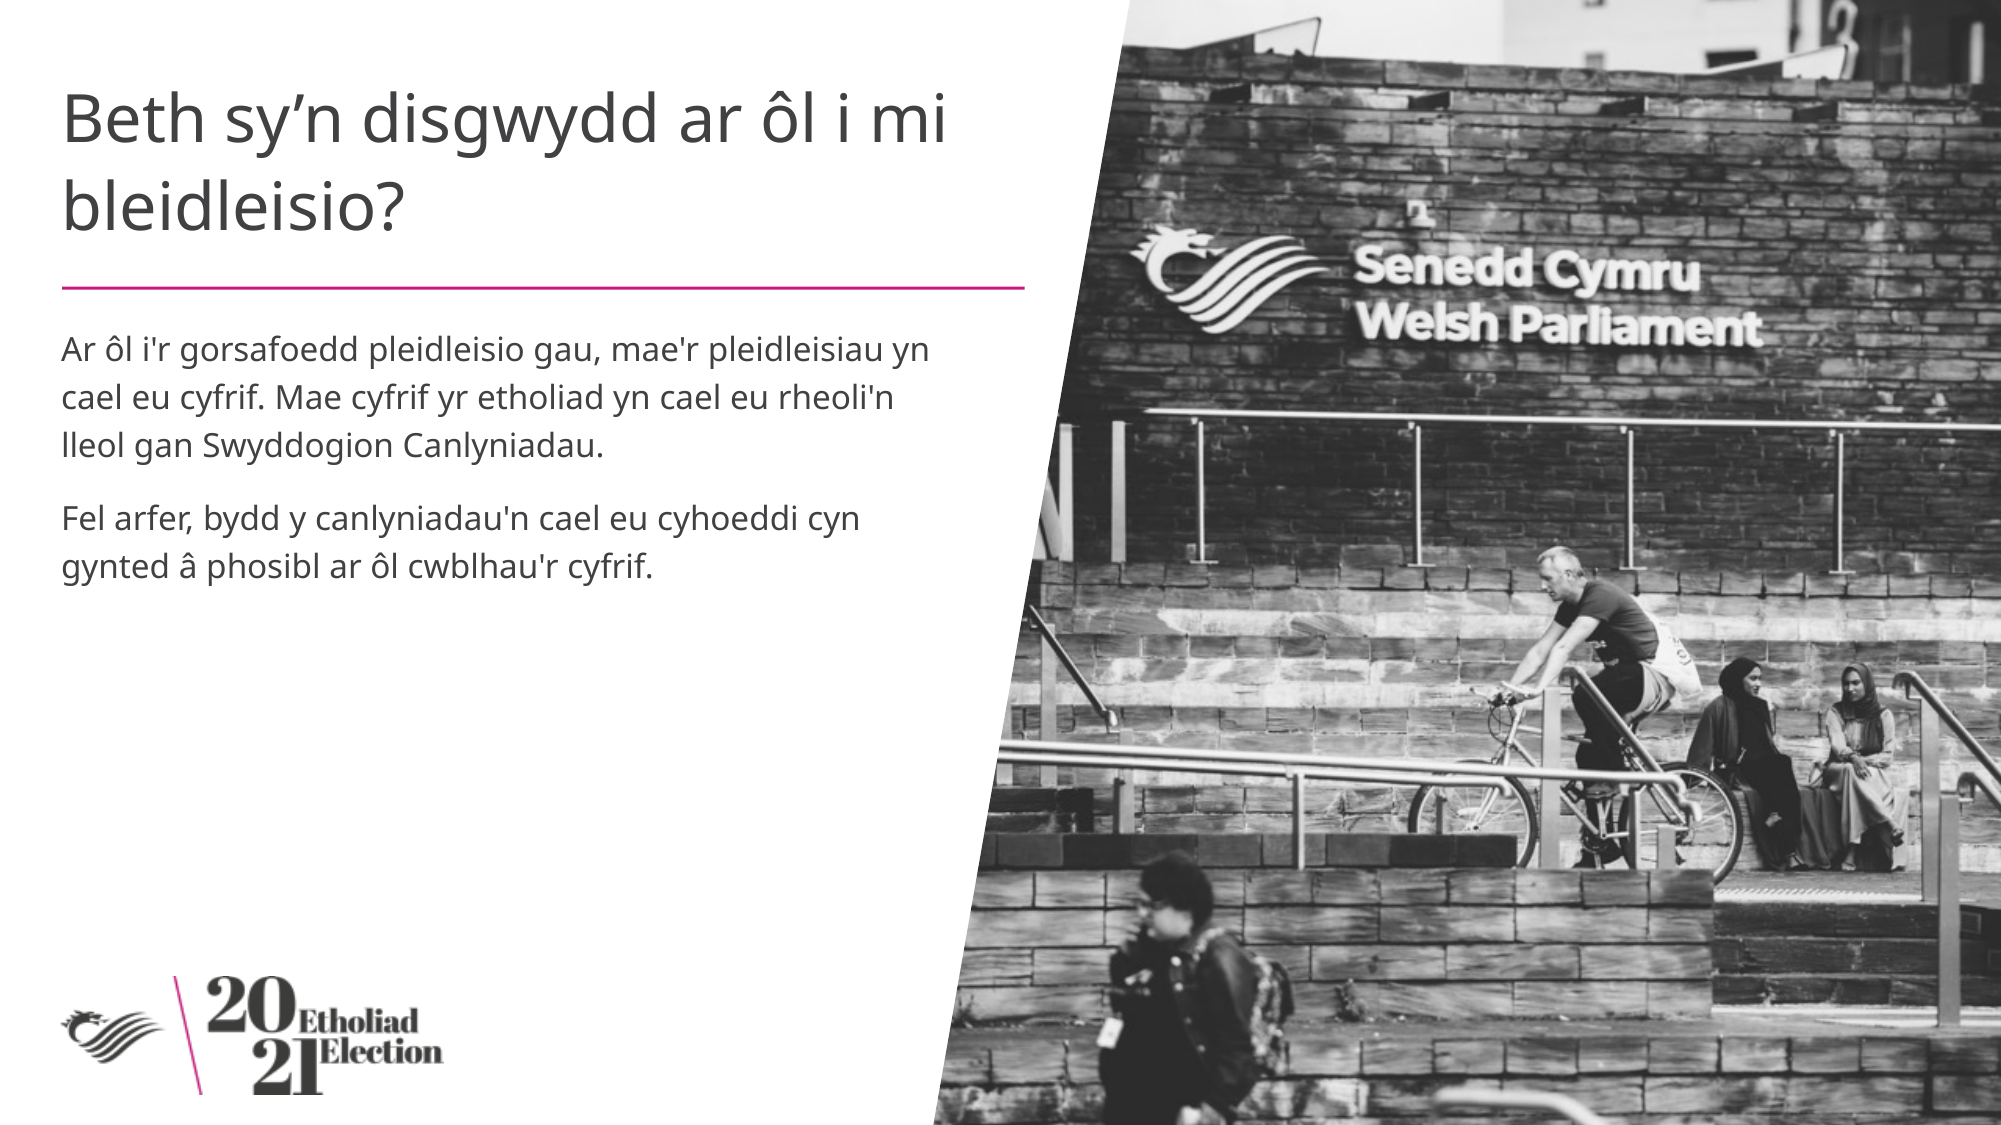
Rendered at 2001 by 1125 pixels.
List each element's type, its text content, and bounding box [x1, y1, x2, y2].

title Beth sy’n disgwydd ar ôl i mi bleidleisio? [60, 55, 933, 257]
picture [933, 0, 2001, 1125]
picture [60, 976, 444, 1095]
list Ar ôl i'r gorsafoedd pleidleisio gau, mae'r pleidleisiau yn cael eu cyfrif. Mae cyfrif yr etholiad yn cael eu rheoli'n lleol gan Swyddogion Canlyniadau. Fel arfer, bydd y canlyniadau'n cael eu cyhoeddi cyn gynted â phosibl ar ôl cwblhau'r cyfrif. [60, 320, 933, 947]
